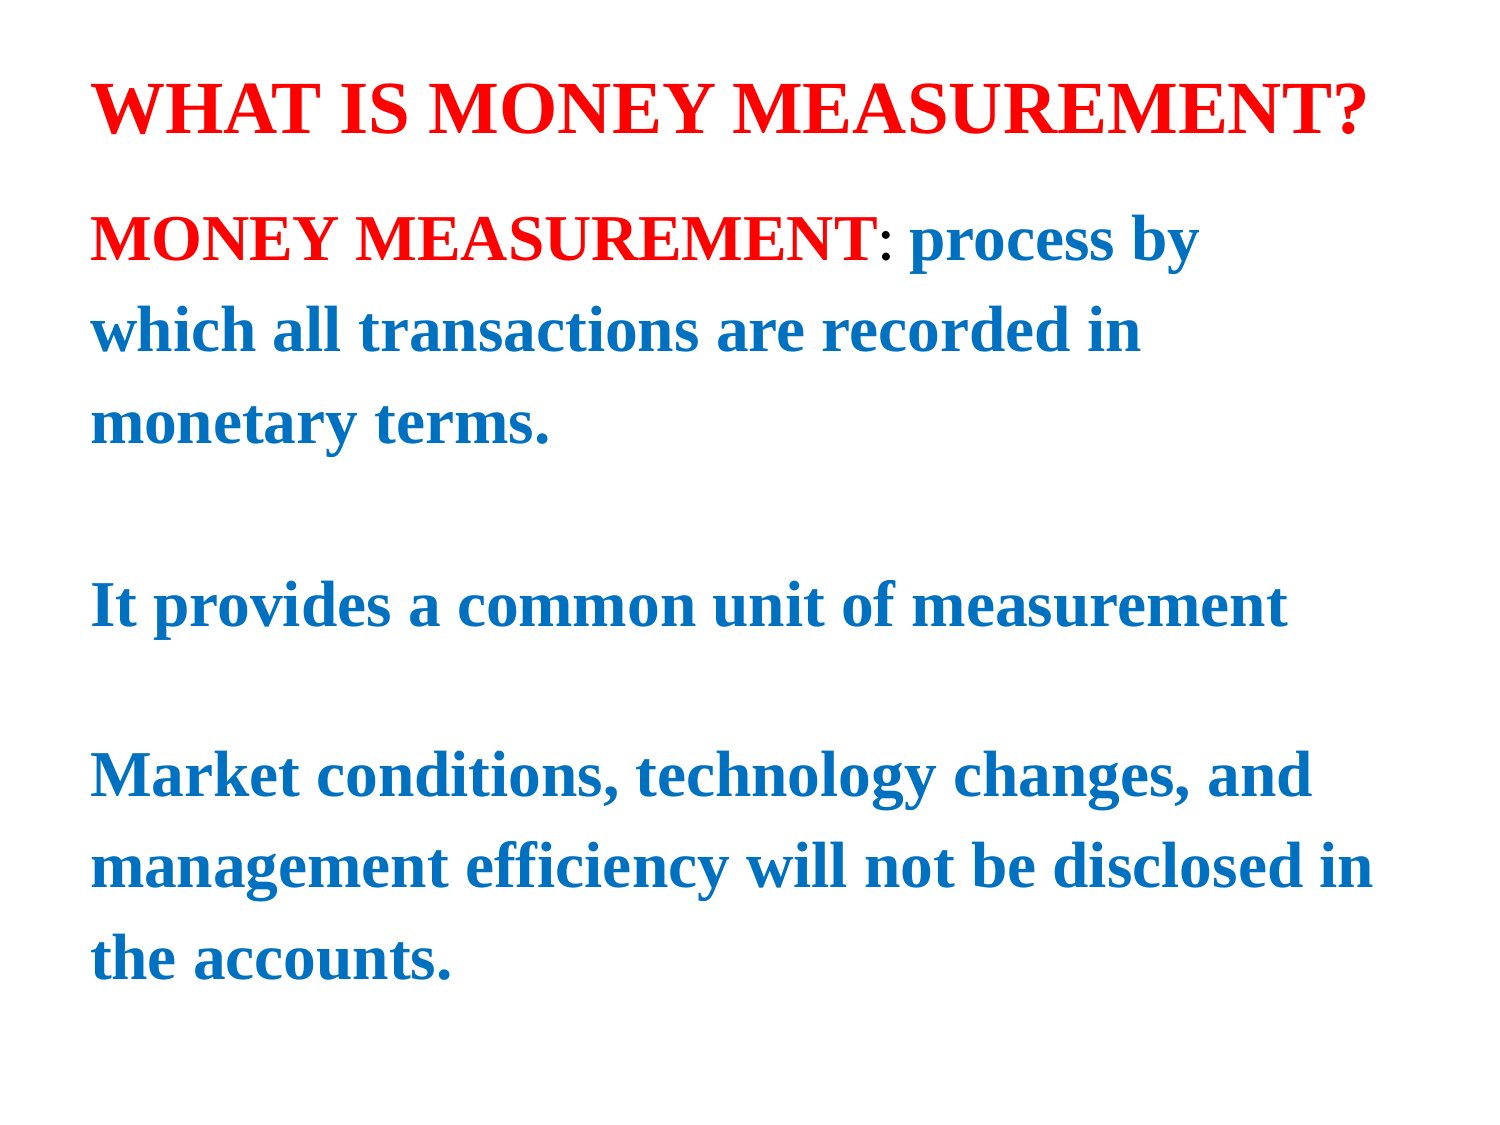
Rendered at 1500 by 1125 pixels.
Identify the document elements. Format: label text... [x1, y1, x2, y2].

title WHAT IS MONEY MEASUREMENT? [75, 45, 1425, 163]
list MONEY MEASUREMENT: process by which all transactions are recorded in monetary terms. It provides a common unit of measurement Market conditions, technology changes, and management efficiency will not be disclosed in the accounts. [75, 187, 1425, 1005]
